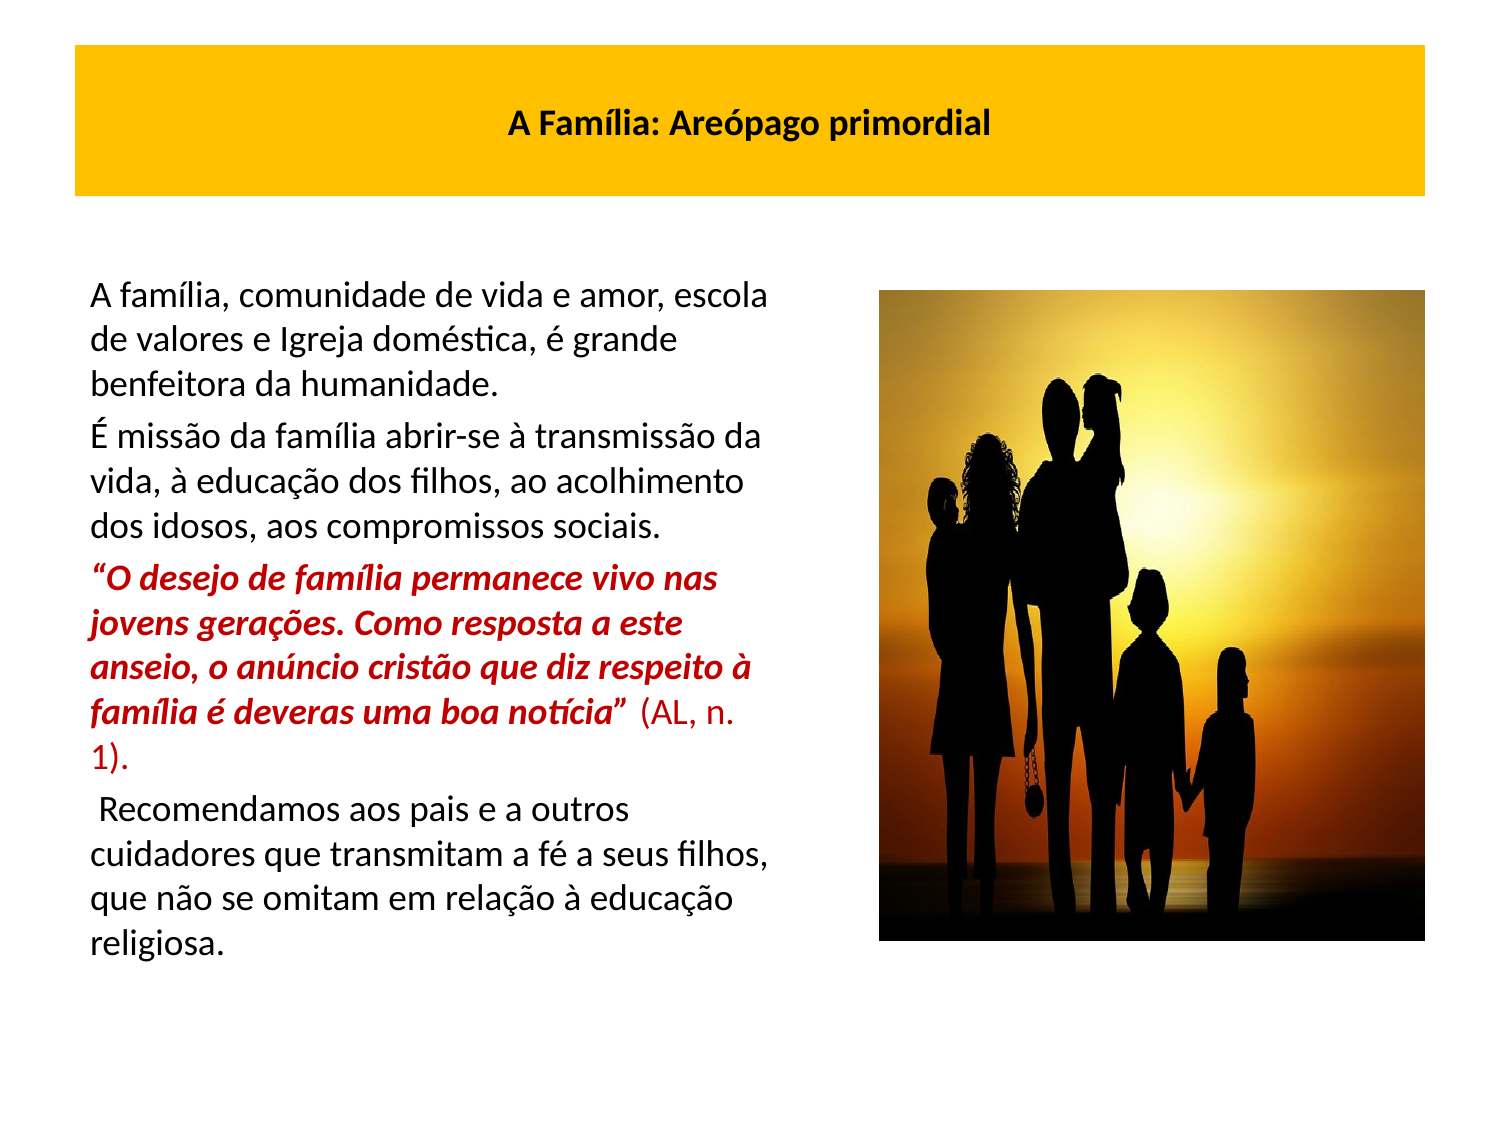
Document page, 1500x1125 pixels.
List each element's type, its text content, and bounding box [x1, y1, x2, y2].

list A família, comunidade de vida e amor, escola de valores e Igreja doméstica, é grande benfeitora da humanidade. É missão da família abrir-se à transmissão da vida, à educação dos filhos, ao acolhimento dos idosos, aos compromissos sociais. “O desejo de família permanece vivo nas jovens gerações. Como resposta a este anseio, o anúncio cristão que diz respeito à família é deveras uma boa notícia” (AL, n. 1). Recomendamos aos pais e a outros cuidadores que transmitam a fé a seus filhos, que não se omitam em relação à educação religiosa. [75, 262, 786, 1005]
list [879, 290, 1426, 941]
title A Família: Areópago primordial [75, 45, 1425, 197]
